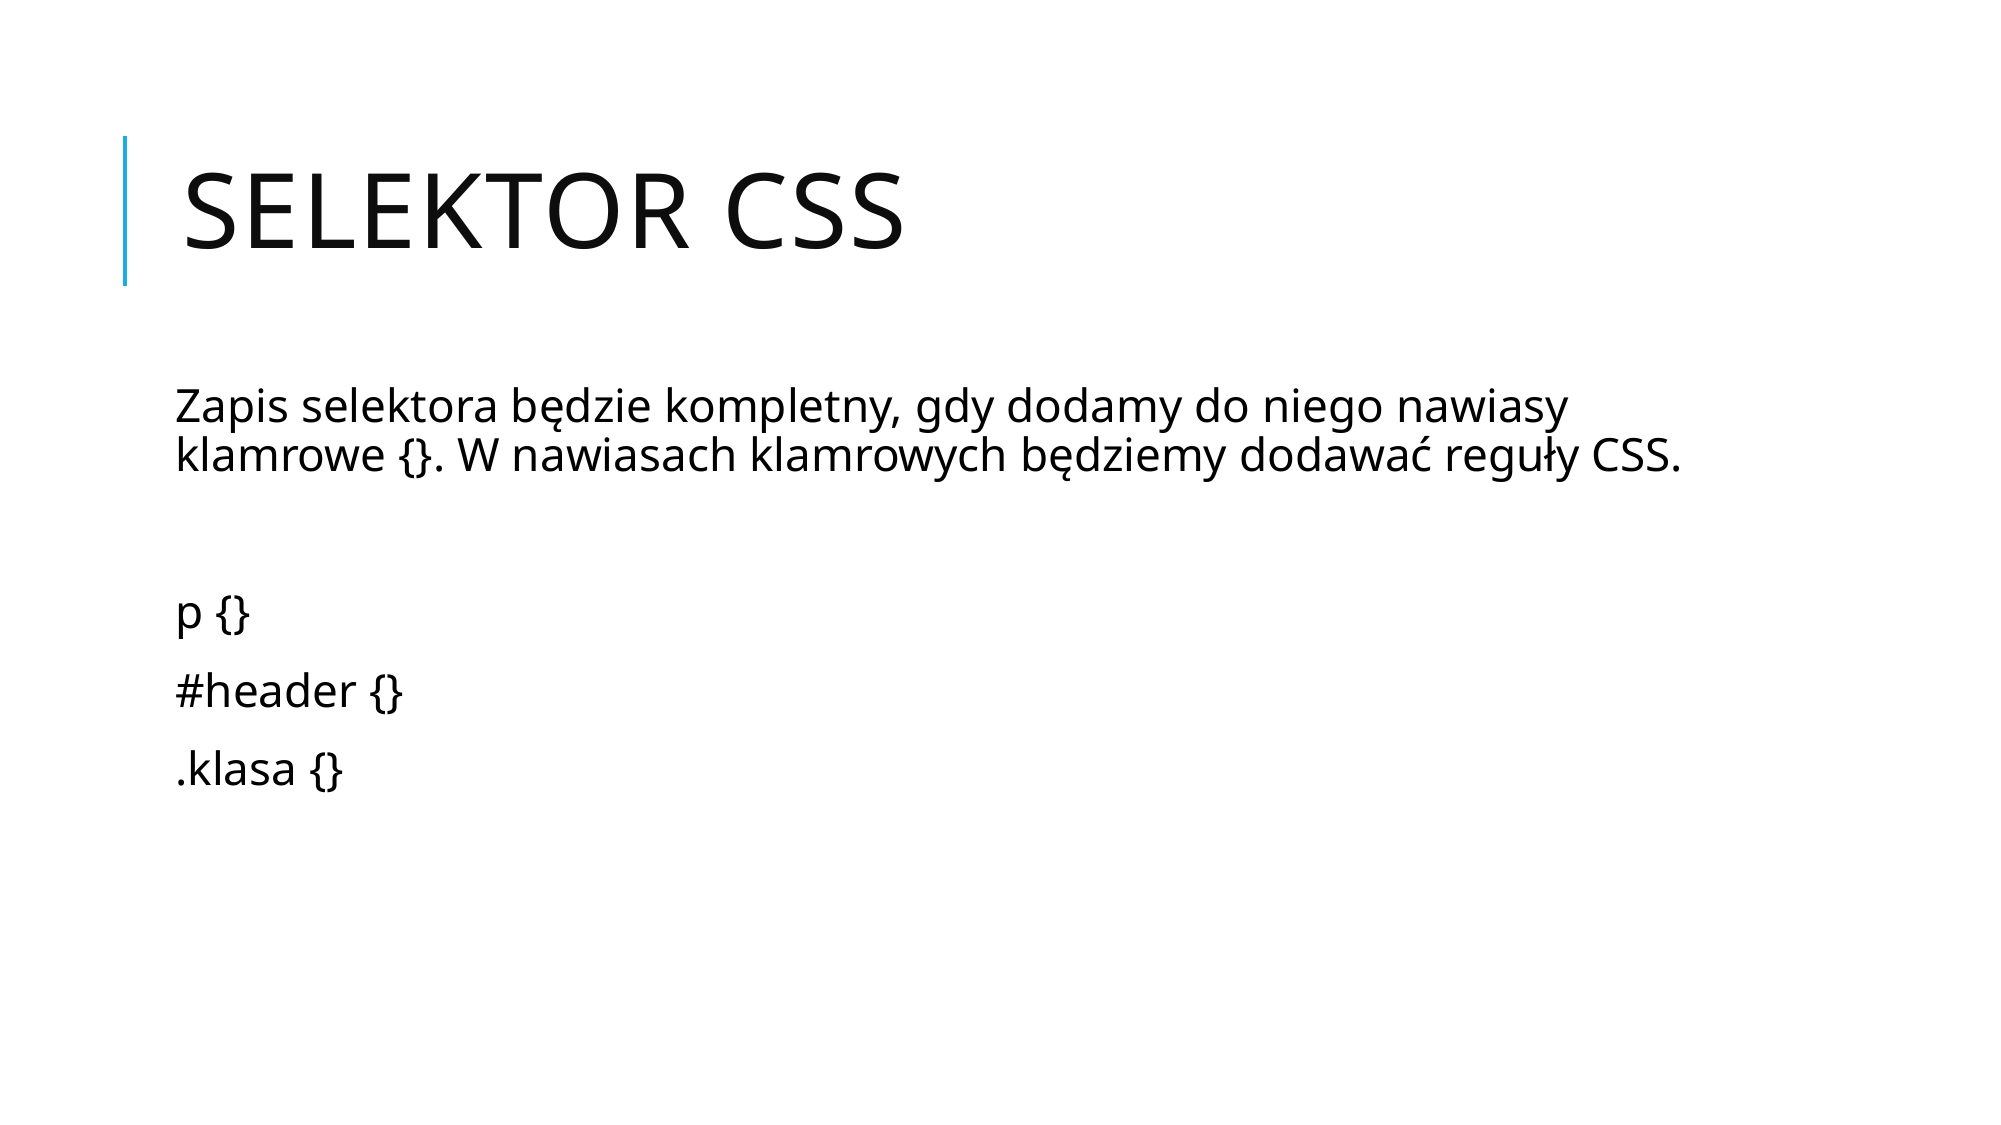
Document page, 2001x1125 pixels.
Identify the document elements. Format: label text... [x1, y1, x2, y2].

title Selektor CSS [168, 96, 1763, 342]
list Zapis selektora będzie kompletny, gdy dodamy do niego nawiasy klamrowe {}. W nawiasach klamrowych będziemy dodawać reguły CSS. p {} #header {} .klasa {} [168, 375, 1763, 1035]
